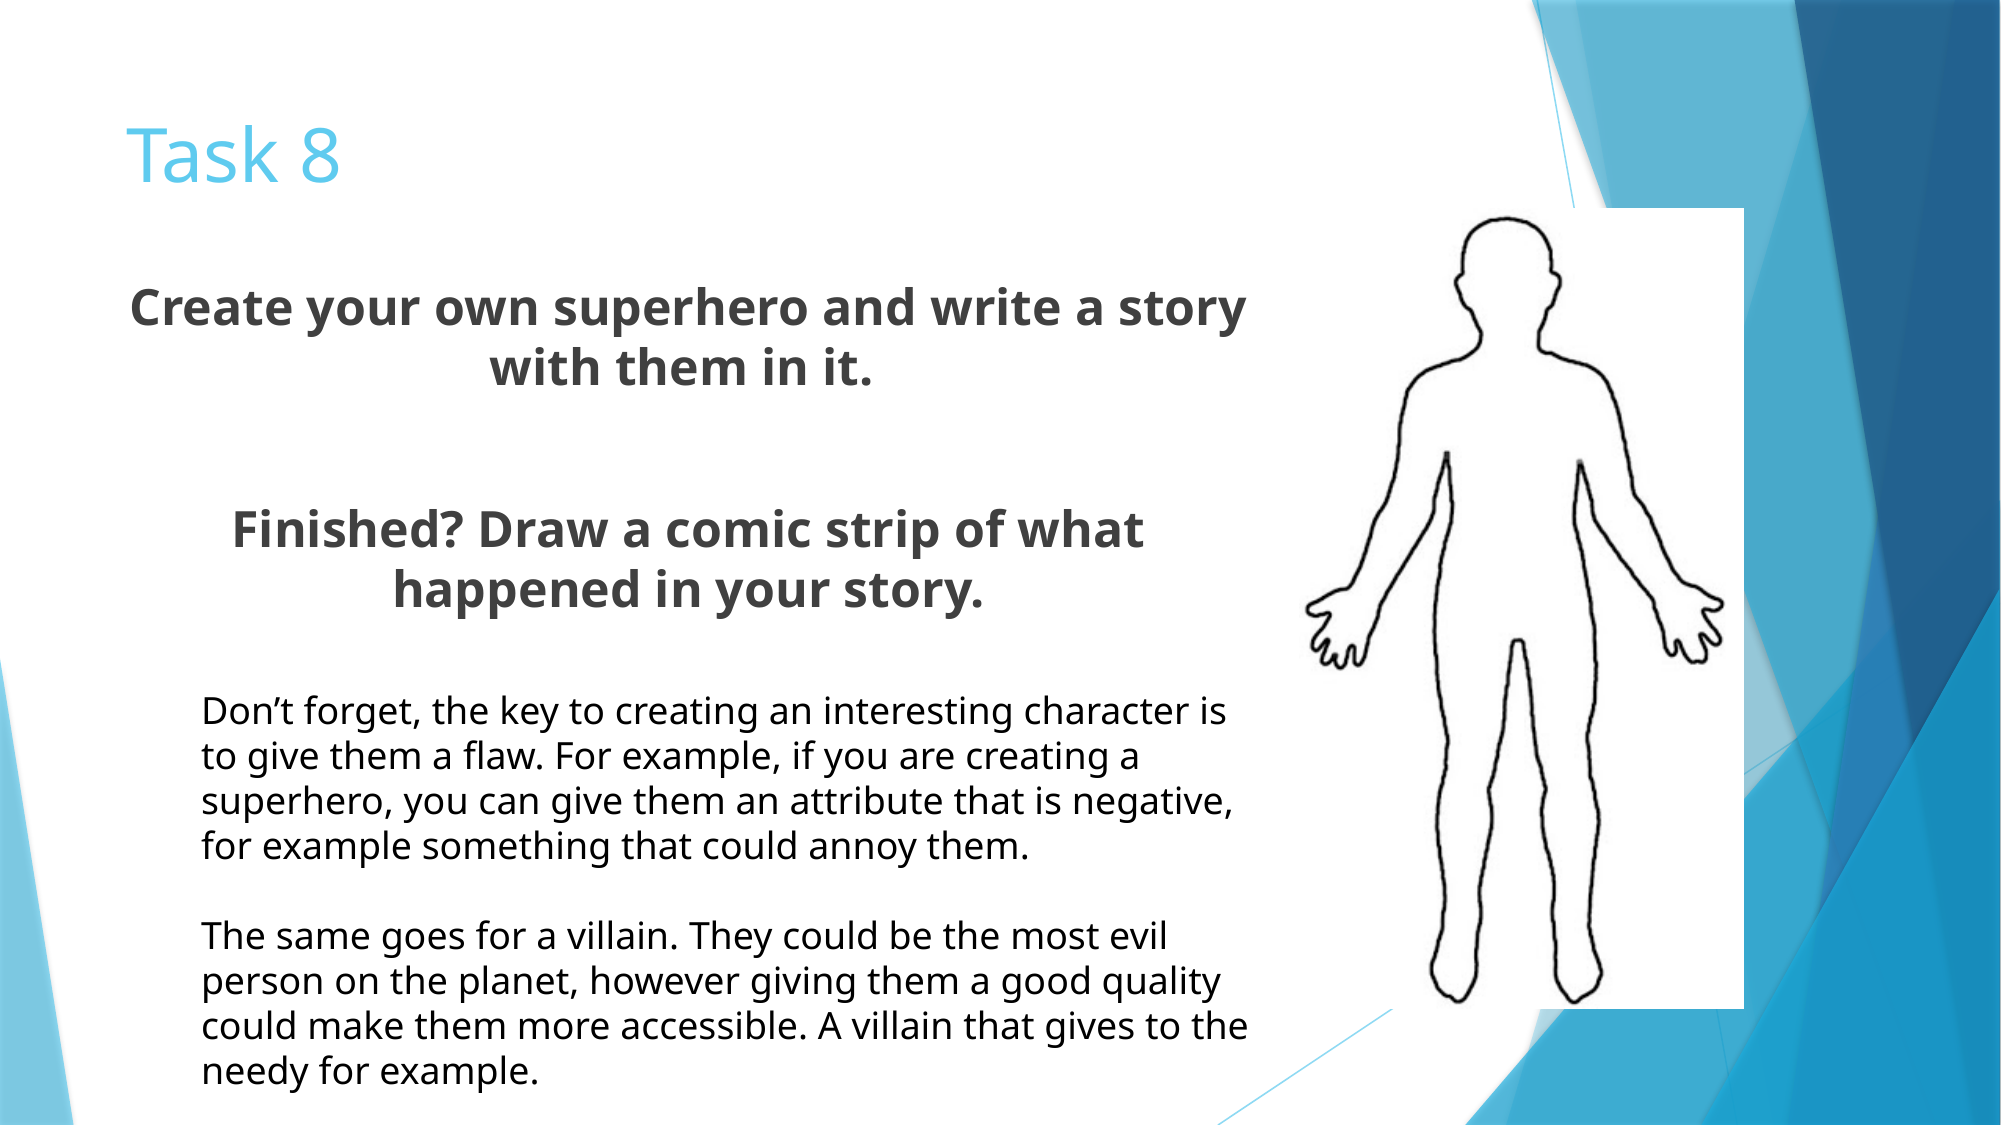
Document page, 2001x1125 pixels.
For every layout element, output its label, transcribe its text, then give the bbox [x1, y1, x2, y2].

picture [1298, 207, 1744, 1009]
text_box Don’t forget, the key to creating an interesting character is to give them a flaw. For example, if you are creating a superhero, you can give them an attribute that is negative, for example something that could annoy them. The same goes for a villain. They could be the most evil person on the planet, however giving them a good quality could make them more accessible. A villain that gives to the needy for example. [186, 679, 1266, 1100]
title Task 8 [111, 99, 1522, 317]
list Create your own superhero and write a story with them in it. Finished? Draw a comic strip of what happened in your story. [111, 268, 1266, 657]
